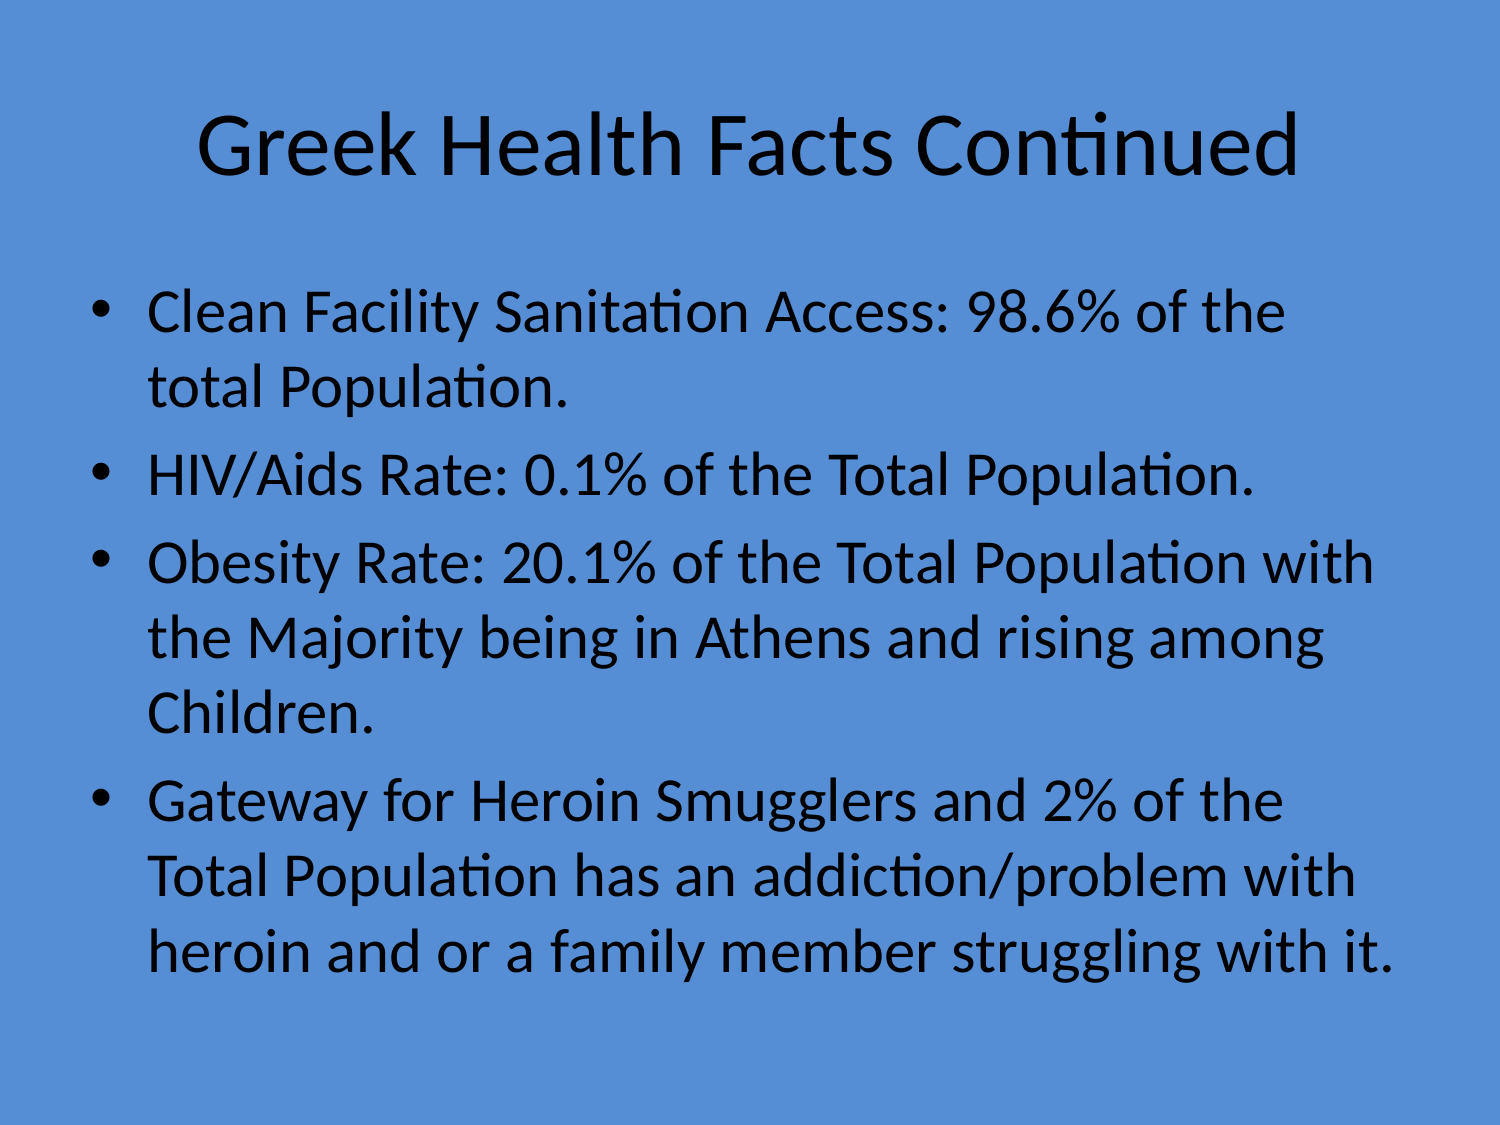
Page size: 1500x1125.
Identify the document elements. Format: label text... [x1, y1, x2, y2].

list Clean Facility Sanitation Access: 98.6% of the total Population. HIV/Aids Rate: 0.1% of the Total Population. Obesity Rate: 20.1% of the Total Population with the Majority being in Athens and rising among Children. Gateway for Heroin Smugglers and 2% of the Total Population has an addiction/problem with heroin and or a family member struggling with it. [75, 262, 1425, 1005]
title Greek Health Facts Continued [75, 45, 1425, 233]
